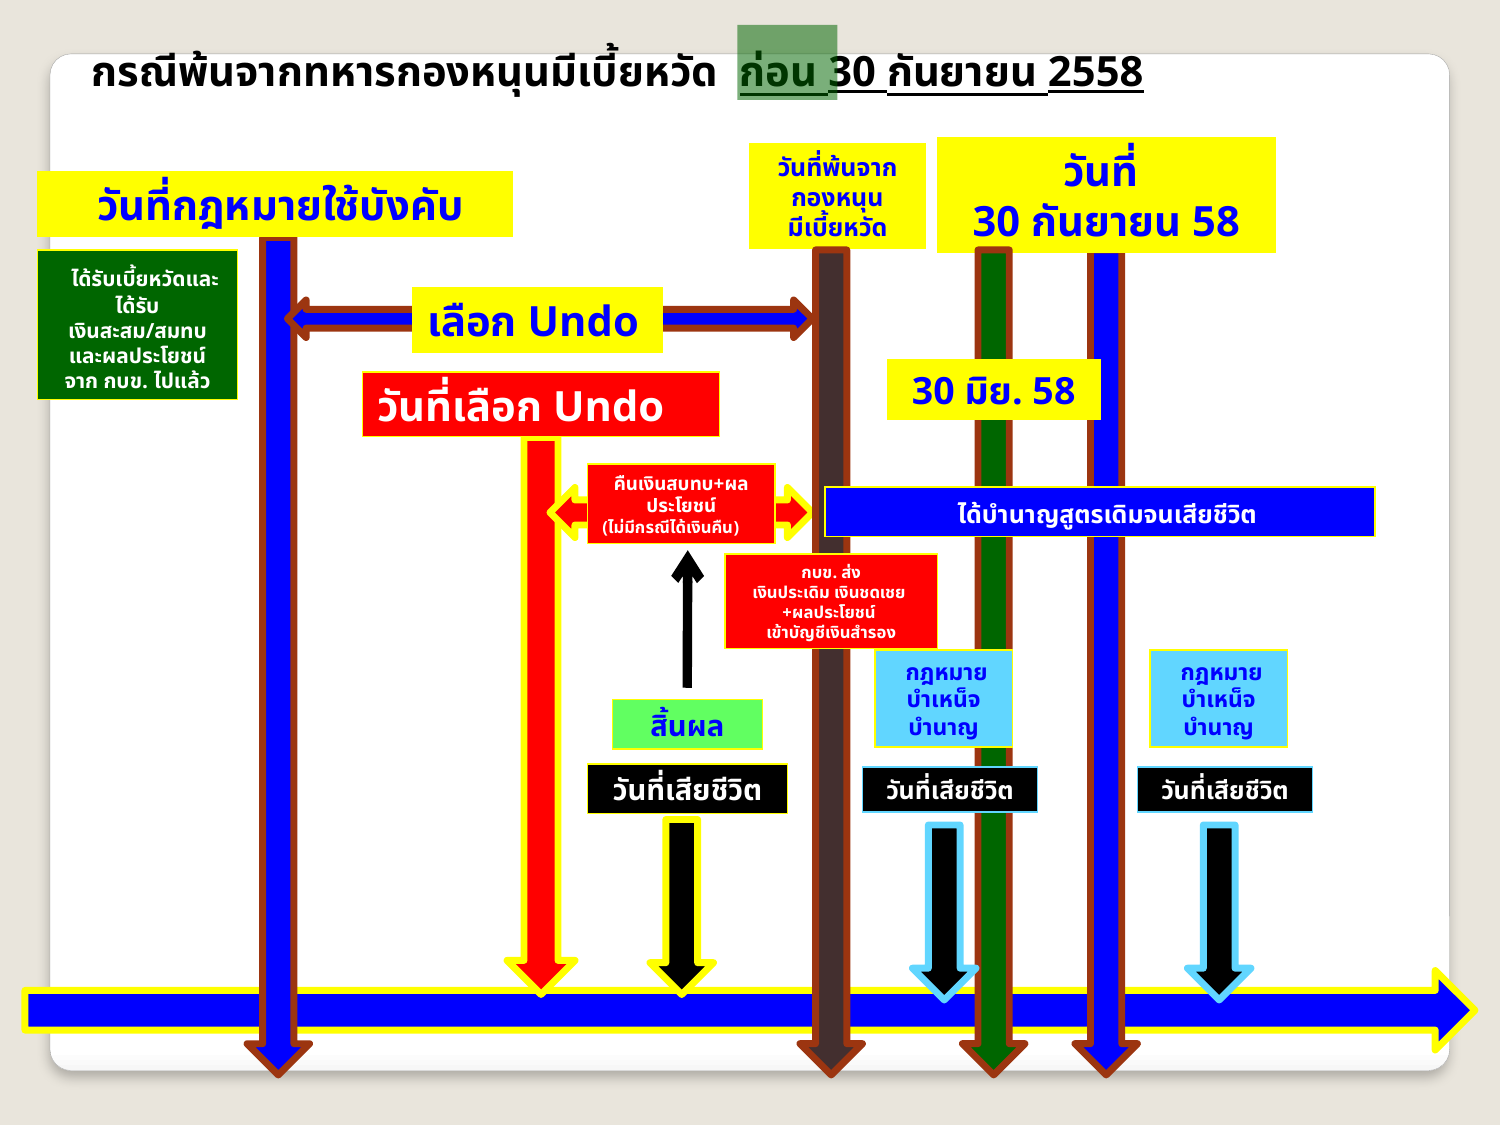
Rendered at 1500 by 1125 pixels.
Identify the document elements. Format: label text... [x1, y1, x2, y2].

text_box [734, 21, 841, 103]
text_box [243, 237, 313, 1079]
text_box [21, 986, 259, 1034]
text_box [974, 246, 1013, 359]
text_box วันที่เลือก Undo [362, 371, 720, 437]
text_box [283, 296, 412, 341]
text_box [775, 484, 812, 541]
text_box กบข. ส่ง เงินประเดิม เงินชดเชย +ผลประโยชน์ เข้าบัญชีเงินสำรอง [724, 554, 938, 649]
text_box วันที่กฎหมายใช้บังคับ [37, 171, 513, 237]
text_box วันที่เสียชีวิต [1137, 767, 1313, 812]
text_box สิ้นผล [612, 699, 763, 750]
text_box เลือก Undo [412, 287, 663, 353]
text_box วันที่พ้นจากกองหนุน มีเบี้ยหวัด [750, 144, 925, 249]
text_box [1183, 821, 1255, 1004]
text_box [909, 821, 980, 1004]
text_box กรณีพ้นจากทหารกองหนุนมีเบี้ยหวัด ก่อน 30 กันยายน 2558 [0, 37, 734, 103]
text_box [1071, 537, 1141, 1079]
text_box วันที่ 30 กันยายน 58 [937, 137, 1275, 253]
text_box [1087, 253, 1126, 486]
text_box [812, 246, 851, 554]
text_box กฎหมายบำเหน็จบำนาญ [1149, 650, 1288, 748]
text_box กฎหมายบำเหน็จบำนาญ [874, 650, 1013, 748]
text_box กรณีพ้นจากทหารกองหนุนมีเบี้ยหวัด ก่อน 30 กันยายน 2558 [840, 37, 1250, 103]
text_box [796, 649, 866, 1079]
text_box [1013, 986, 1087, 1034]
text_box [958, 812, 1029, 1079]
text_box 30 มิย. 58 [887, 359, 1100, 419]
text_box ได้บำนาญสูตรเดิมจนเสียชีวิต [825, 486, 1375, 537]
text_box [974, 748, 1013, 767]
text_box [646, 816, 717, 998]
text_box วันที่เสียชีวิต [587, 763, 788, 814]
text_box ได้รับเบี้ยหวัดและได้รับ เงินสะสม/สมทบและผลประโยชน์จาก กบข. ไปแล้ว [37, 249, 238, 400]
text_box [546, 484, 587, 541]
text_box วันที่เสียชีวิต [862, 767, 1038, 812]
text_box [1126, 967, 1479, 1054]
text_box [298, 986, 812, 1034]
text_box [851, 986, 974, 1034]
text_box [503, 437, 579, 998]
text_box [974, 537, 1013, 650]
text_box คืนเงินสบทบ+ผลประโยชน์ (ไม่มีกรณีได้เงินคืน) [587, 463, 775, 544]
text_box [663, 296, 812, 341]
text_box [974, 419, 1013, 486]
